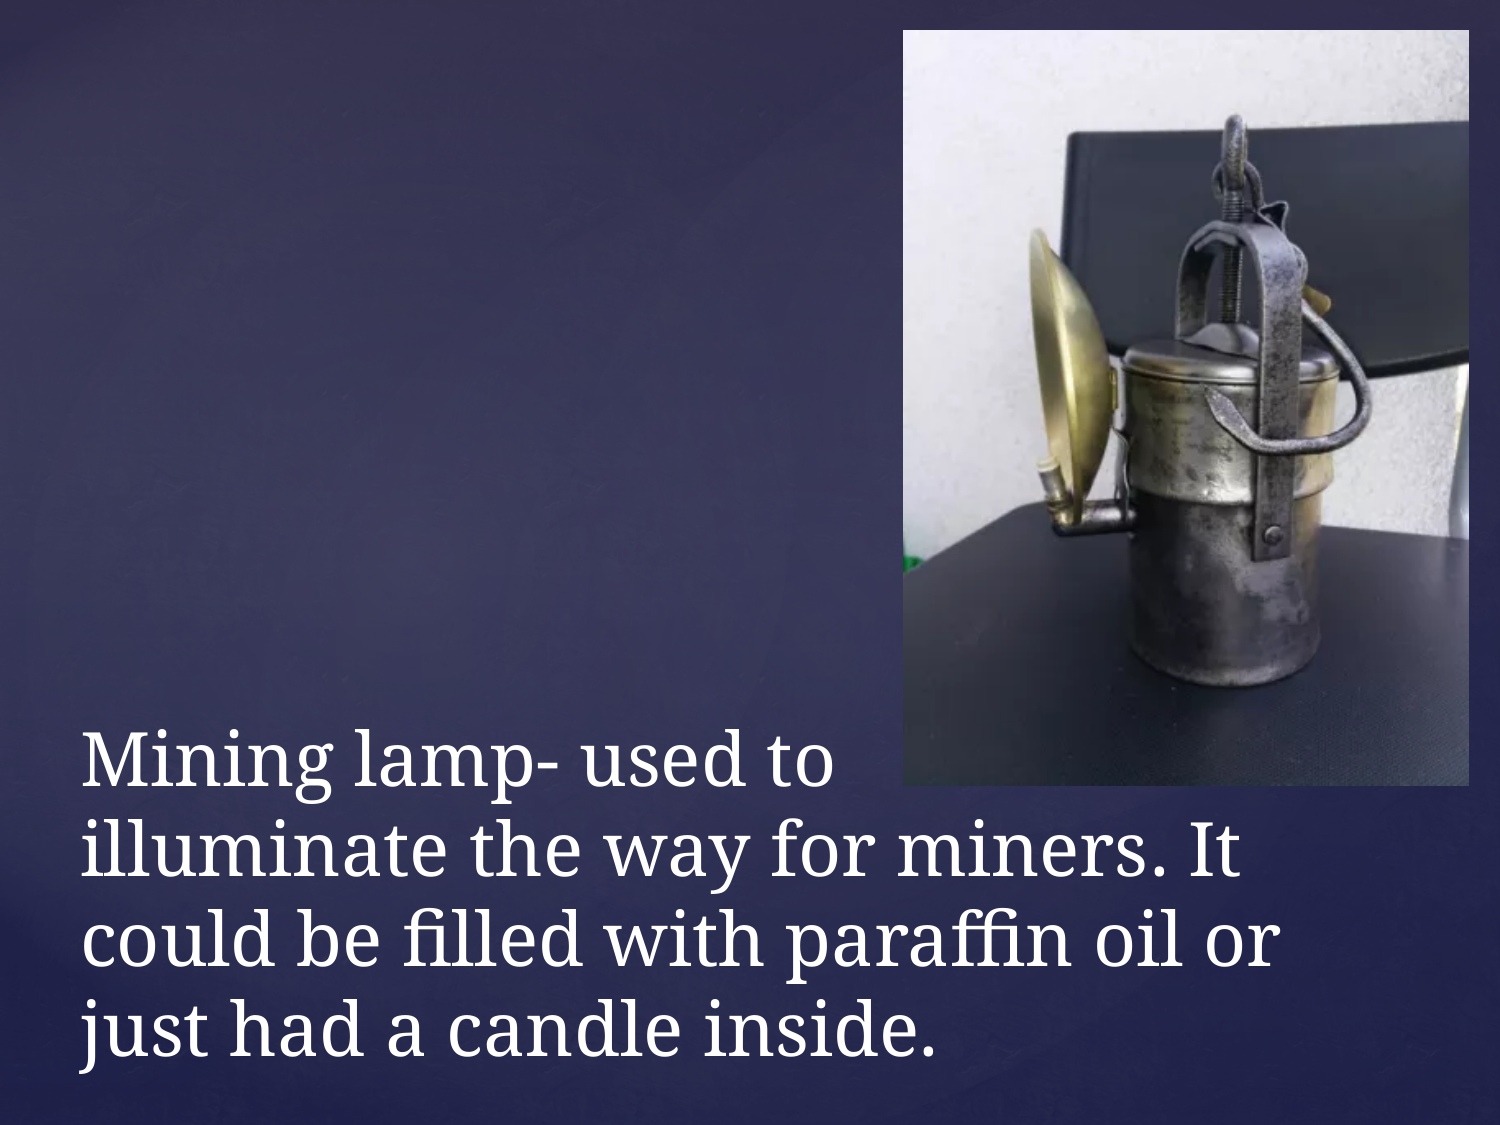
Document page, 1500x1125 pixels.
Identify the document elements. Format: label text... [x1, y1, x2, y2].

title Mining lamp- used to illuminate the way for miners. It could be filled with paraffin oil or just had a candle inside. [64, 928, 1303, 1079]
picture [903, 30, 1469, 787]
